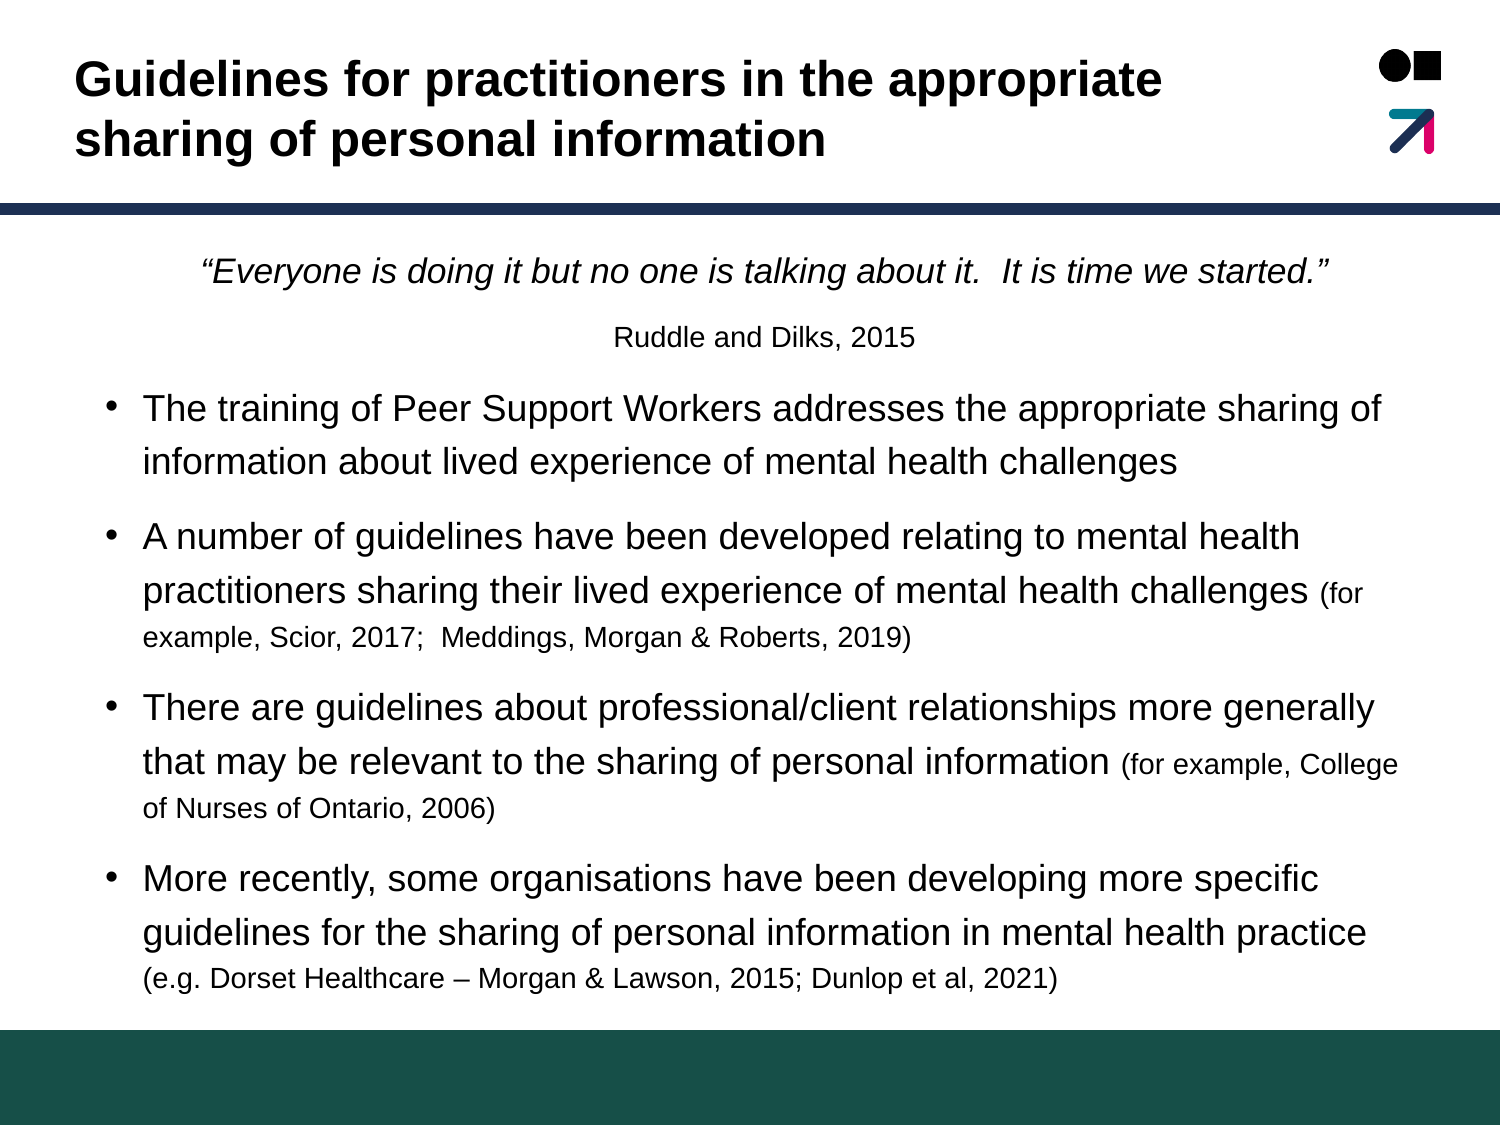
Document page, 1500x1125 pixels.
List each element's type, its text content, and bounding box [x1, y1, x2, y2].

title Guidelines for practitioners in the appropriate sharing of personal information [59, 34, 1372, 180]
text_box “Everyone is doing it but no one is talking about it. It is time we started.” Ruddle and Dilks, 2015 The training of Peer Support Workers addresses the appropriate sharing of information about lived experience of mental health challenges A number of guidelines have been developed relating to mental health practitioners sharing their lived experience of mental health challenges (for example, Scior, 2017; Meddings, Morgan & Roberts, 2019) There are guidelines about professional/client relationships more generally that may be relevant to the sharing of personal information (for example, College of Nurses of Ontario, 2006) More recently, some organisations have been developing more specific guidelines for the sharing of personal information in mental health practice (e.g. Dorset Healthcare – Morgan & Lawson, 2015; Dunlop et al, 2021) [90, 232, 1439, 1002]
text_box [75, 232, 1464, 1092]
picture [1379, 49, 1441, 82]
picture [1372, 101, 1441, 171]
